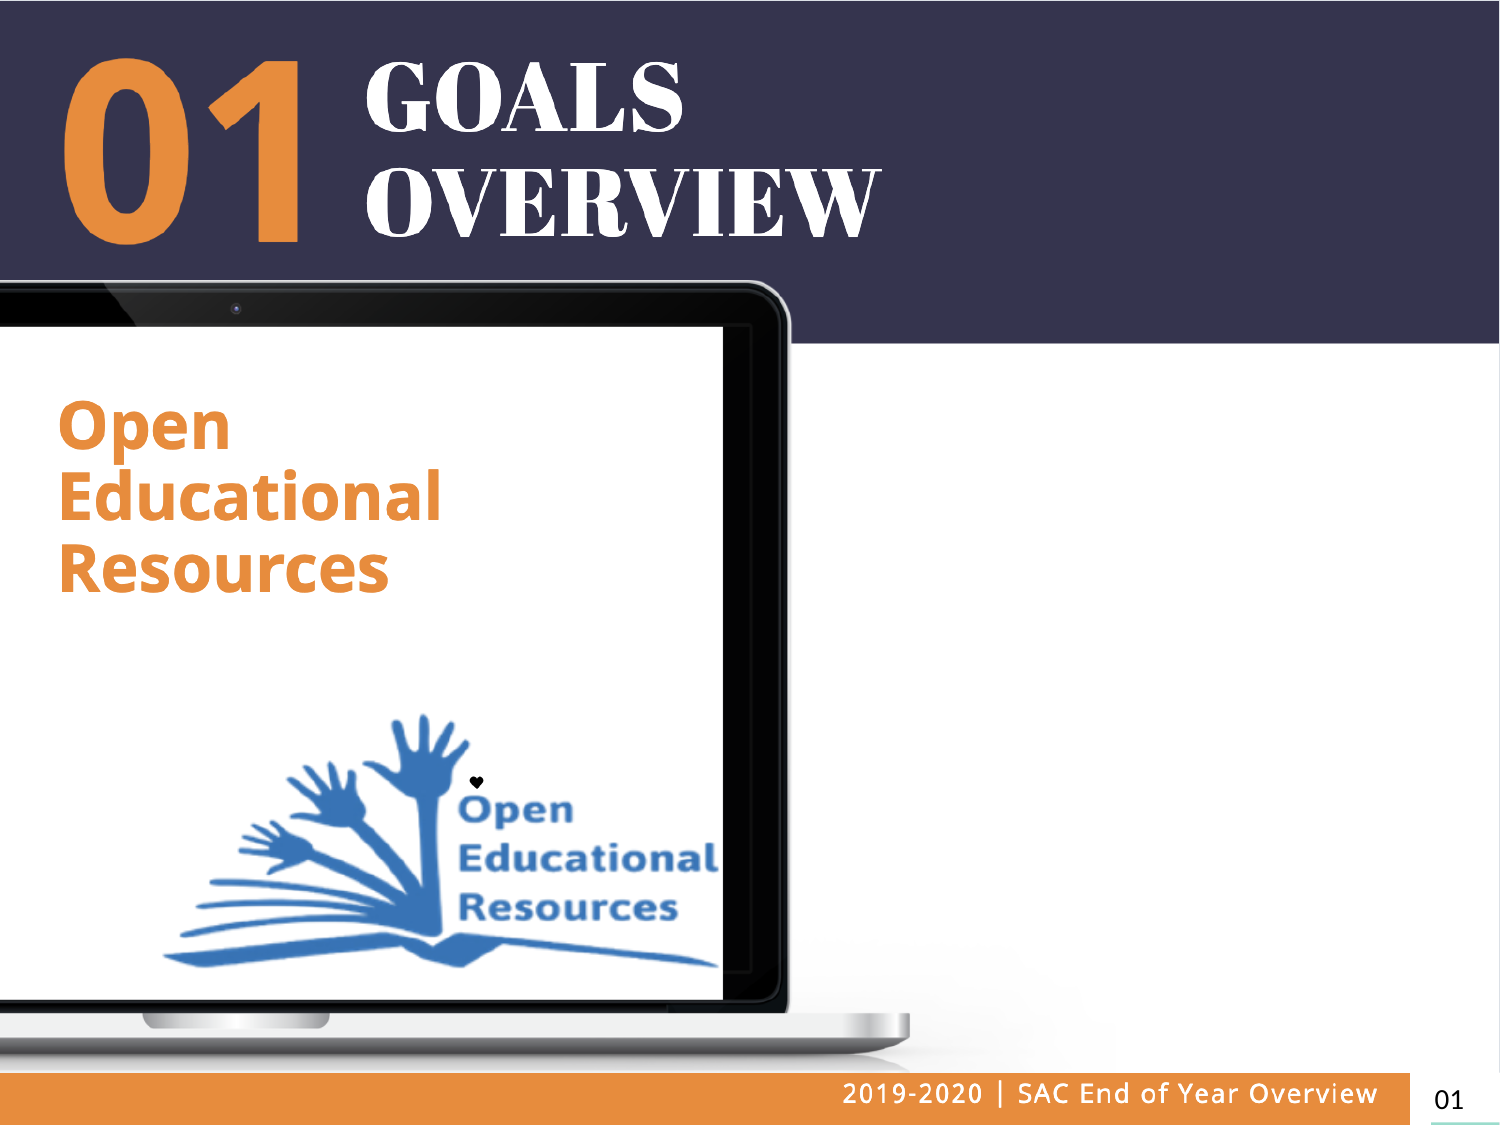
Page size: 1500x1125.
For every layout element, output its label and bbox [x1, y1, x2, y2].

list [0, 0, 1500, 1125]
